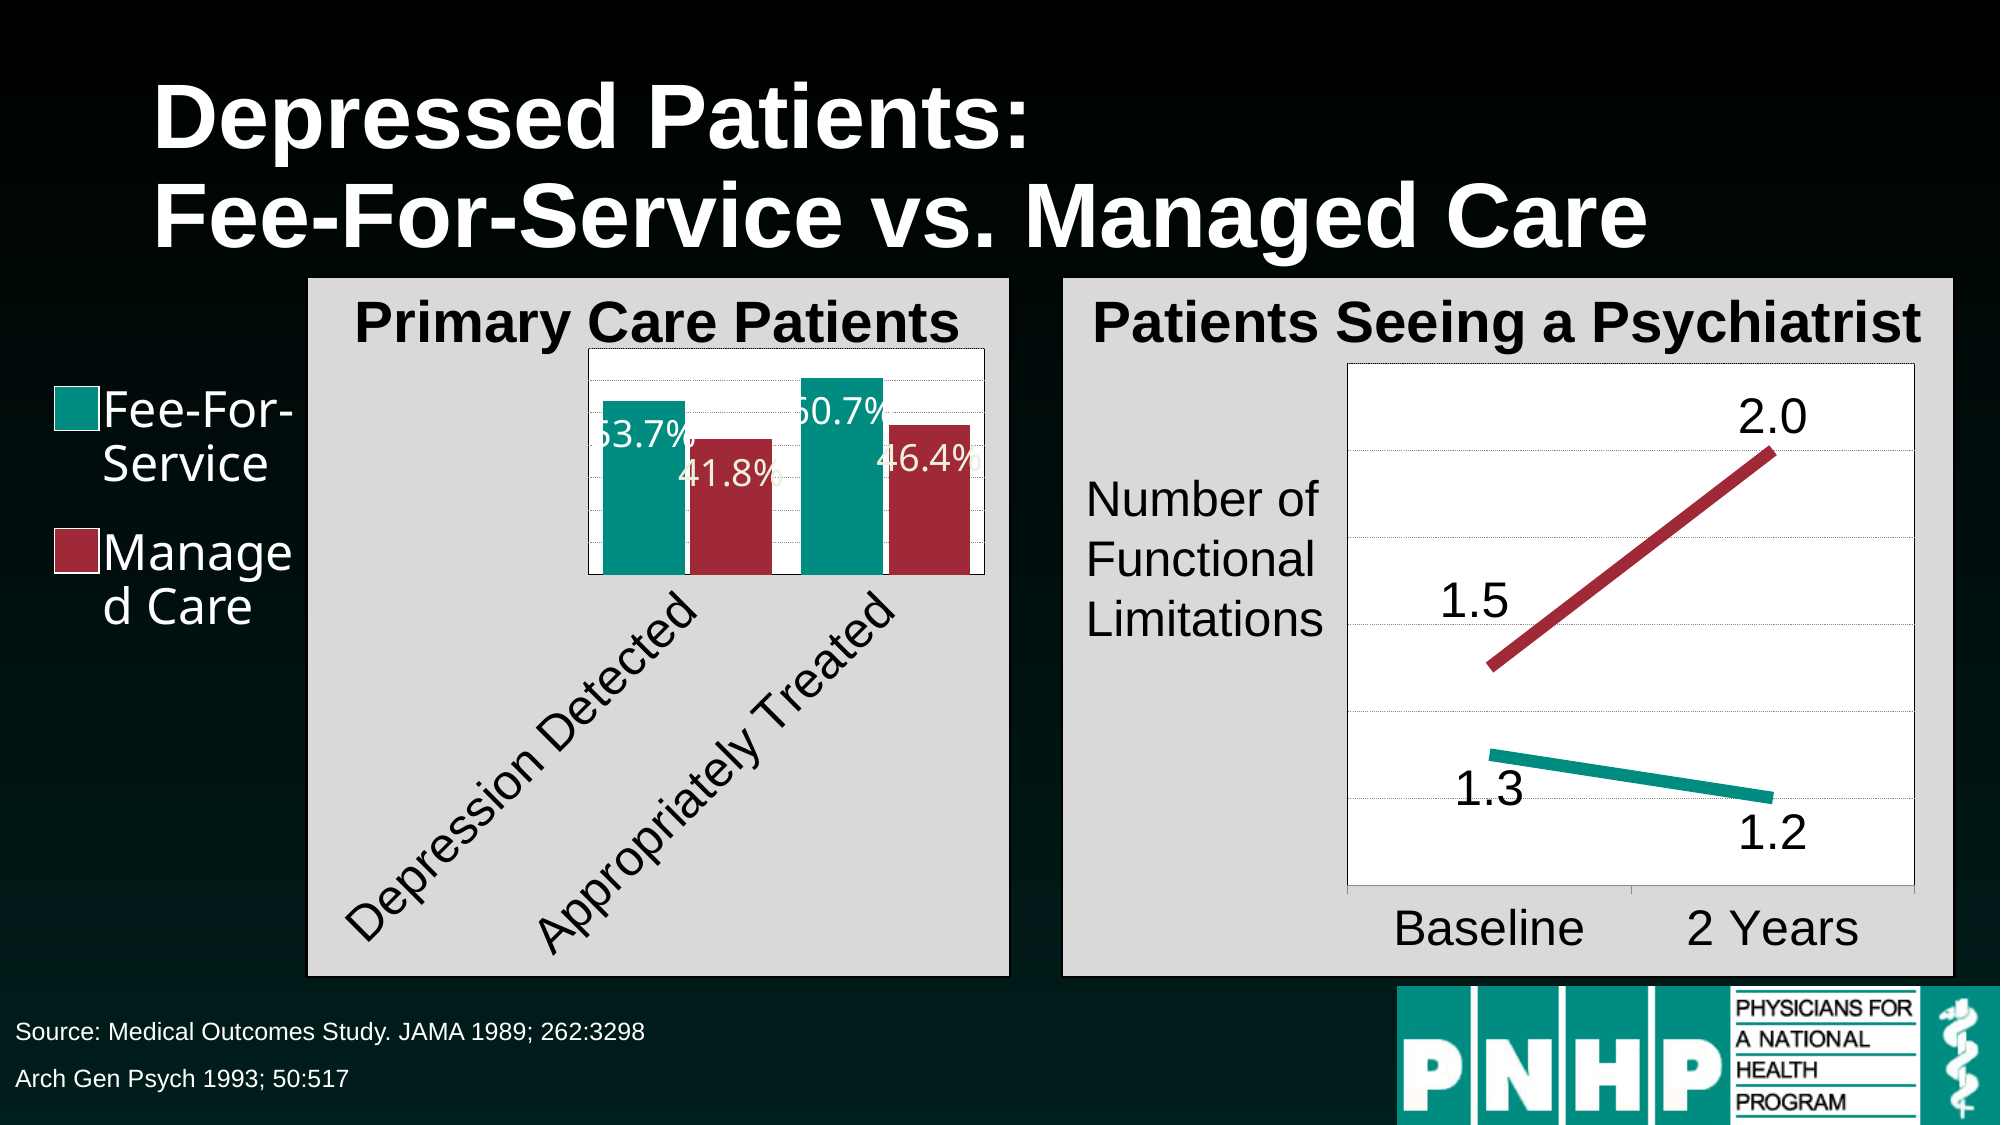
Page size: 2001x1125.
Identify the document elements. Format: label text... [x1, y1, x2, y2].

list Source: Medical Outcomes Study. JAMA 1989; 262:3298 Arch Gen Psych 1993; 50:517 [0, 986, 1350, 1125]
text_box Managed Care [88, 519, 306, 643]
text_box Fee-For-Service [88, 376, 306, 500]
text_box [1061, 277, 1955, 978]
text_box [306, 277, 1010, 978]
title Depressed Patients: Fee-For-Service vs. Managed Care [137, 59, 1863, 278]
text_box [53, 385, 88, 432]
text_box [53, 528, 88, 574]
picture [1397, 986, 2000, 1125]
